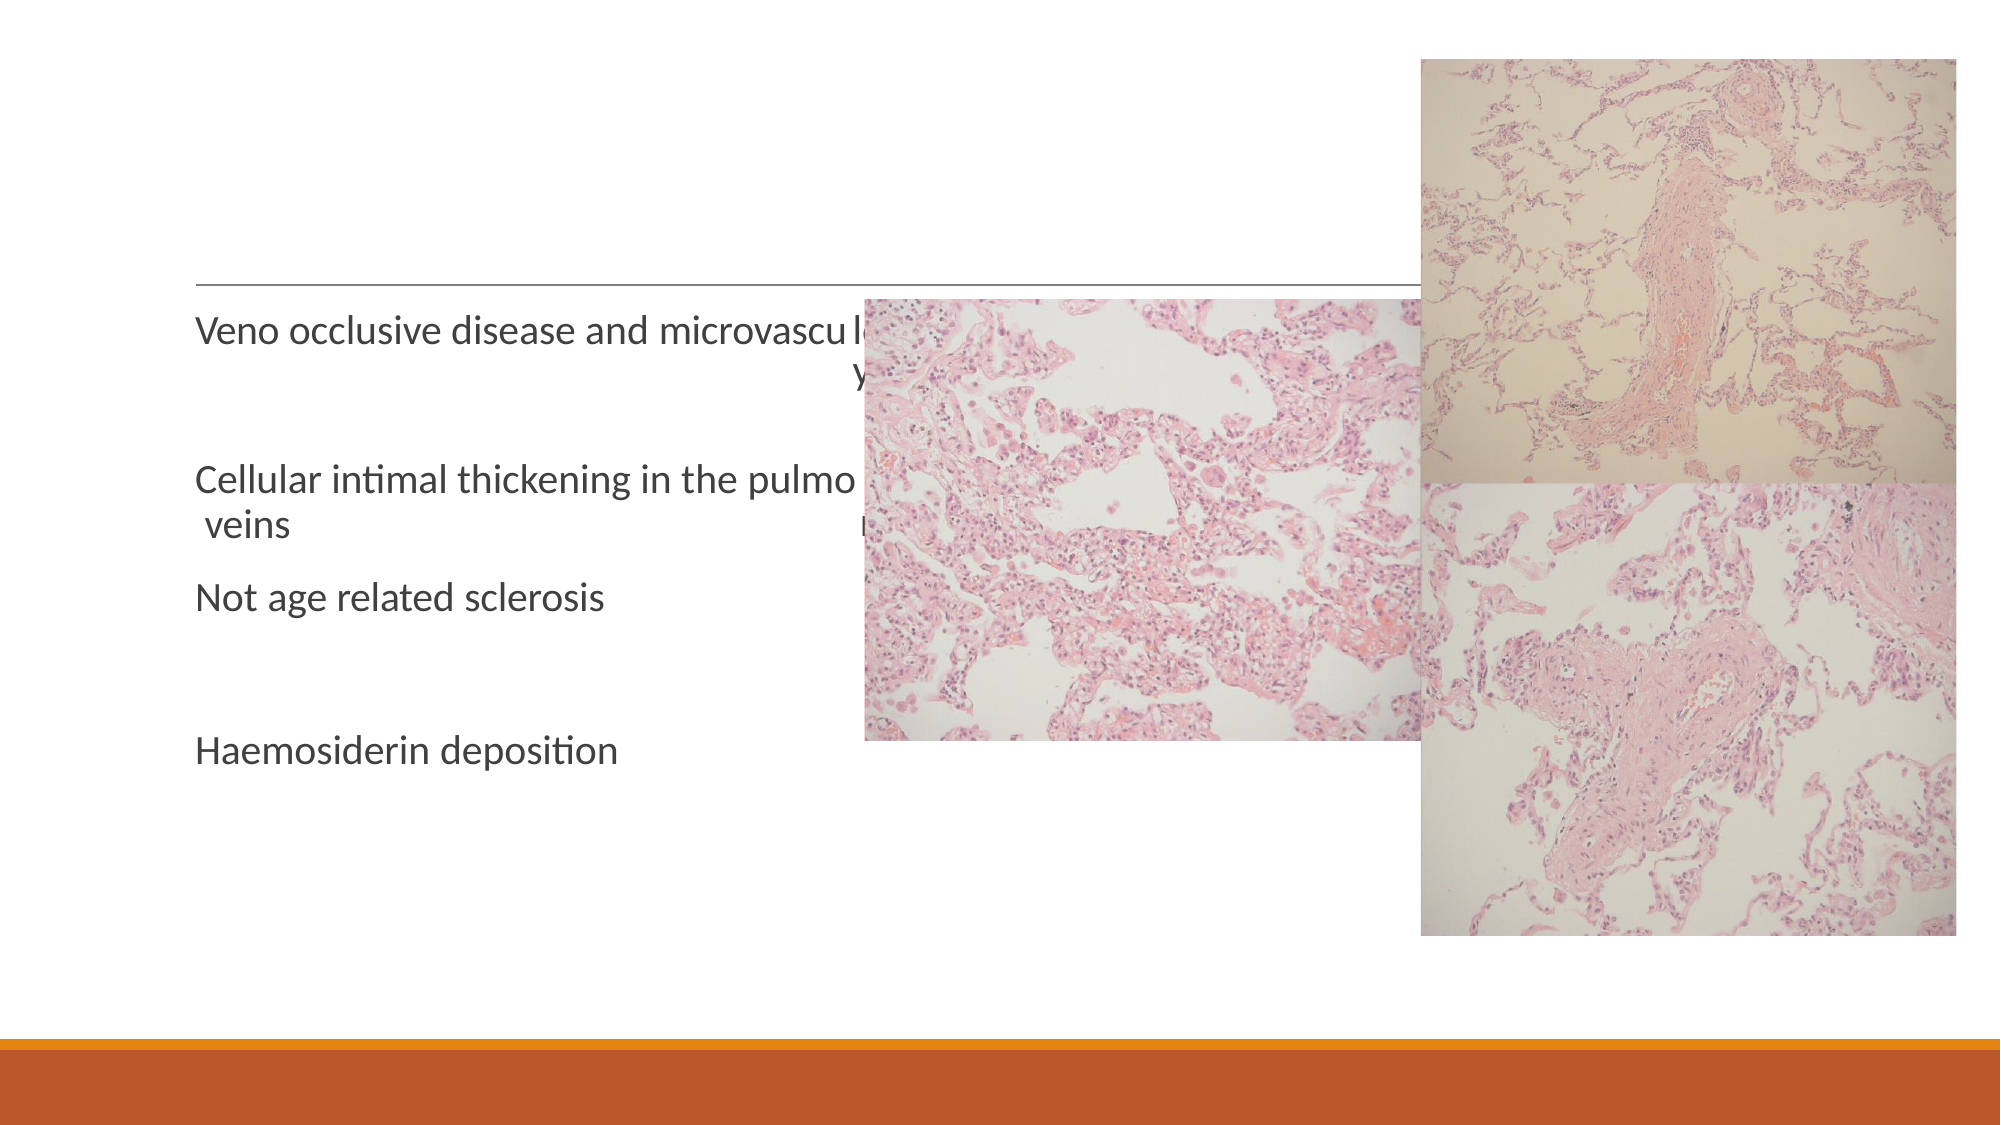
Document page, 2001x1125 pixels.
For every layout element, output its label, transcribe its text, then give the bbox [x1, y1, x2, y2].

text_box lopathy nary [852, 313, 864, 545]
title Veno occlusive disease and microvascu [192, 300, 855, 448]
text_box [1420, 59, 1957, 936]
text_box [864, 299, 1420, 741]
text_box Cellular intimal thickening in the pulmo veins Not age related sclerosis Haemosiderin deposition [192, 448, 862, 773]
